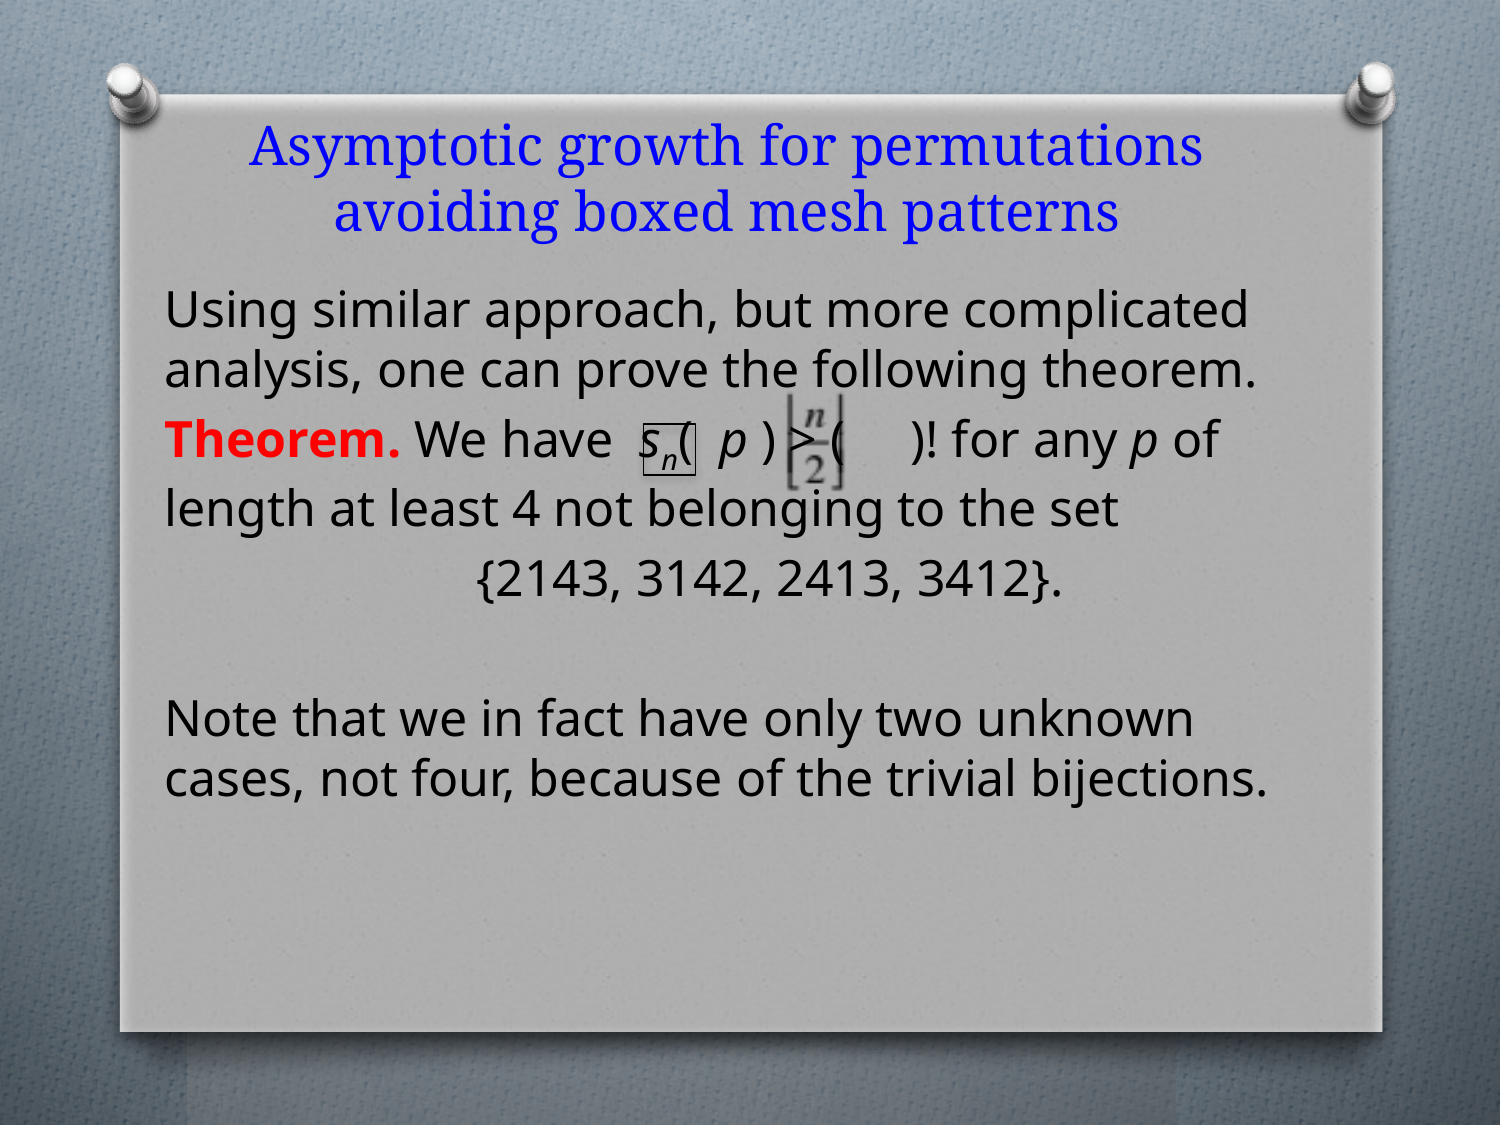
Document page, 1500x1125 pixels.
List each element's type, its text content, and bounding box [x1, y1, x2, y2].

picture [75, 29, 198, 144]
text_box [643, 423, 696, 476]
picture [1317, 35, 1439, 156]
title Asymptotic growth for permutations avoiding boxed mesh patterns [140, 101, 1314, 252]
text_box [783, 385, 848, 494]
list Using similar approach, but more complicated analysis, one can prove the following theorem. Theorem. We have sn( p ) > ( )! for any p of length at least 4 not belonging to the set {2143, 3142, 2413, 3412}. Note that we in fact have only two unknown cases, not four, because of the trivial bijections. [149, 270, 1353, 994]
